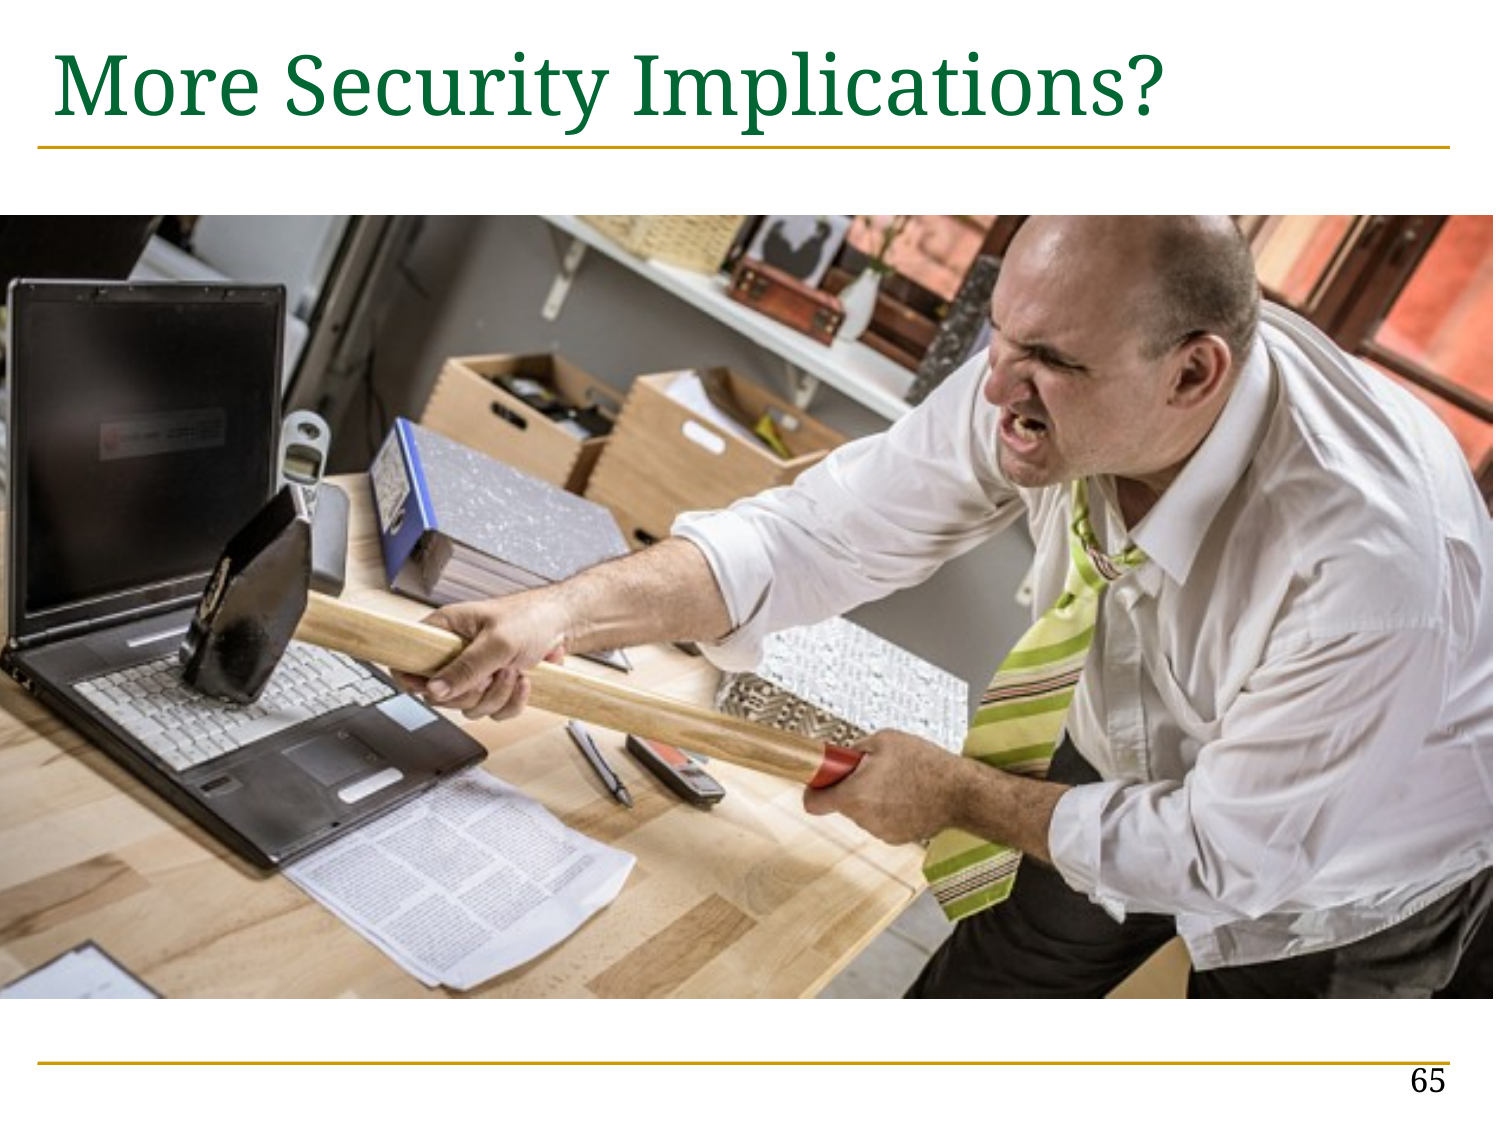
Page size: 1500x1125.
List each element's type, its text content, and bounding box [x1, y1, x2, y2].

slide_number 65 [1111, 1036, 1462, 1112]
title More Security Implications? [37, 24, 1450, 200]
picture [0, 214, 1493, 999]
